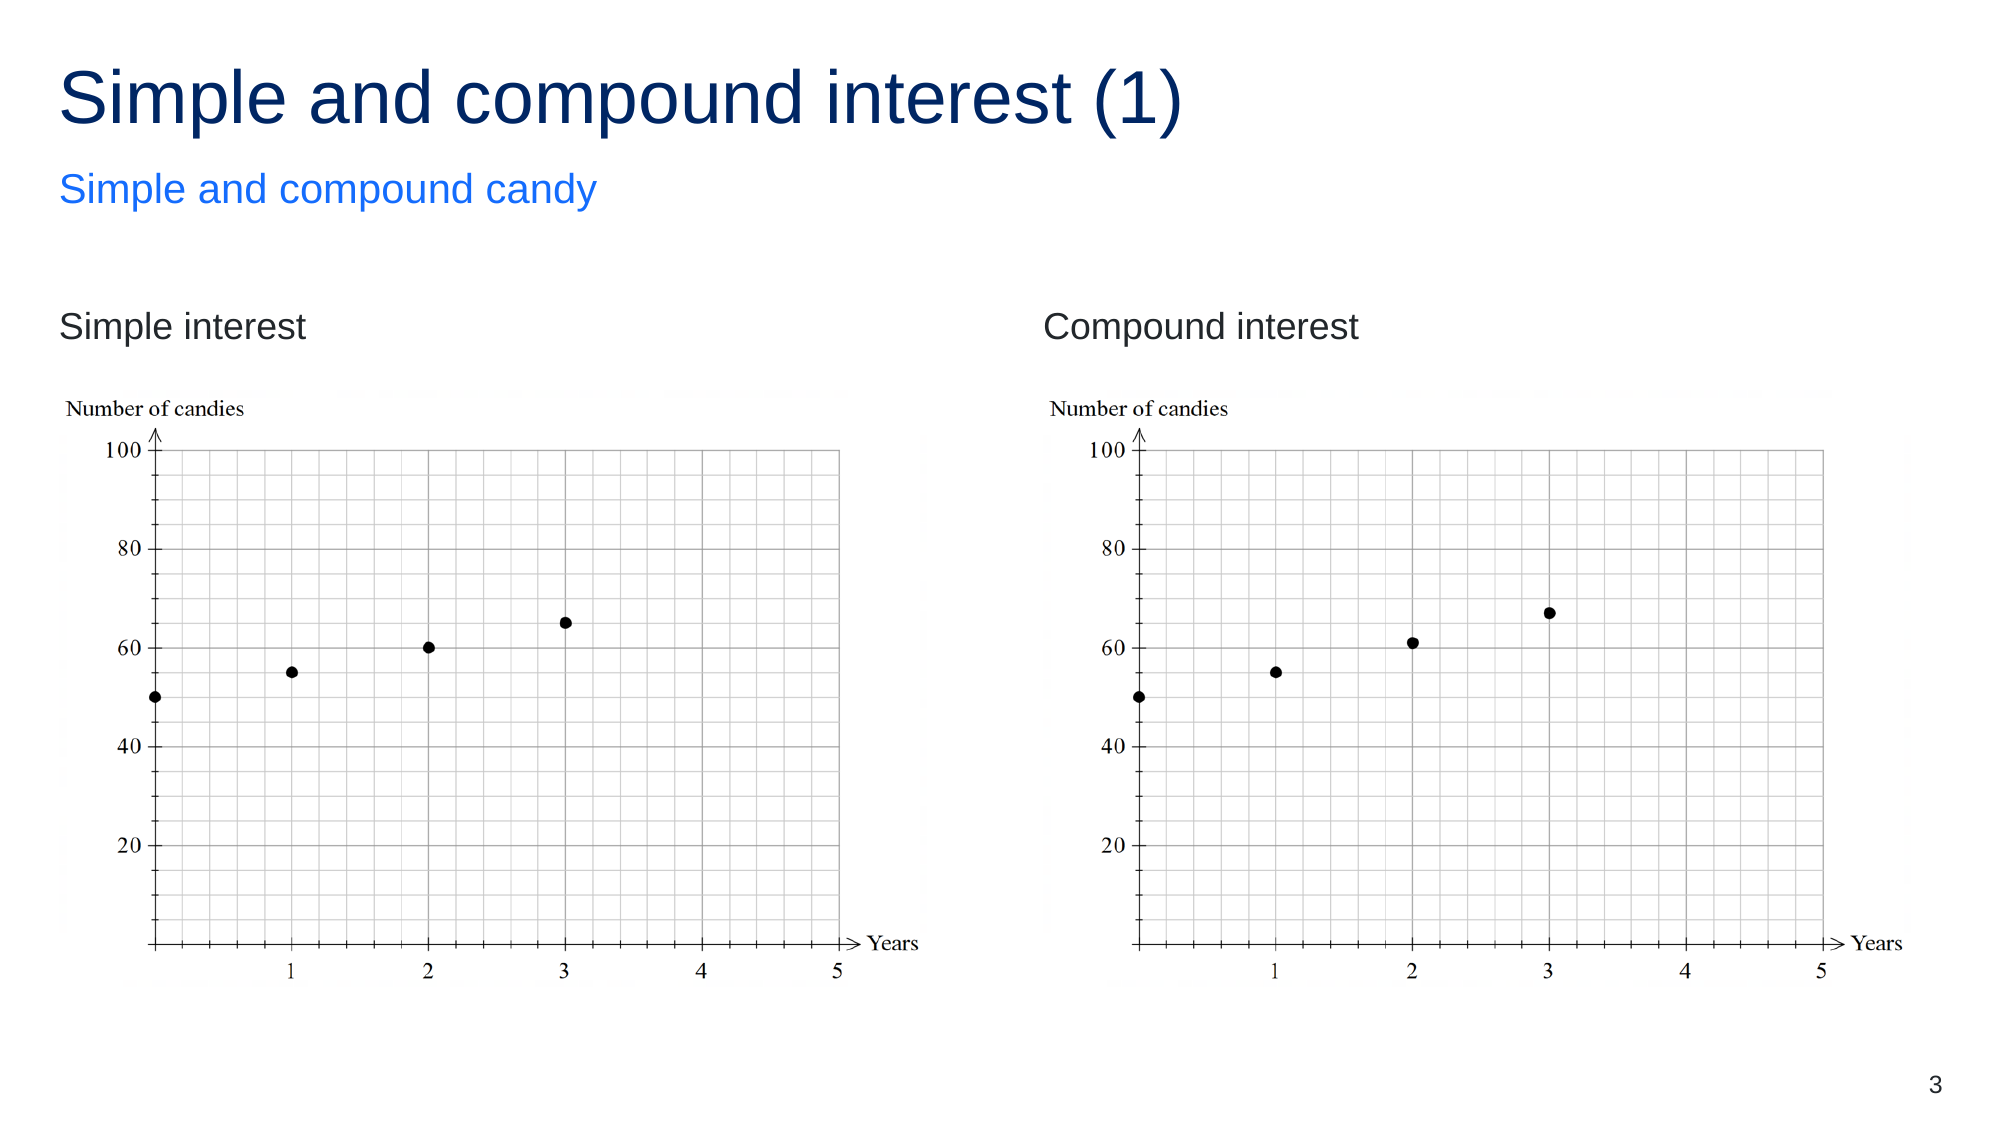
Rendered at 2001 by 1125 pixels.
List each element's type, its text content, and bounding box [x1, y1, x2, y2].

text_box Simple interest [59, 302, 333, 355]
title Simple and compound interest (1) [59, 59, 1943, 149]
picture [59, 390, 927, 987]
list Simple and compound candy [59, 161, 1889, 212]
slide_number 3 [1824, 1068, 1943, 1099]
text_box Compound interest [1043, 302, 1555, 355]
picture [1043, 390, 1911, 987]
